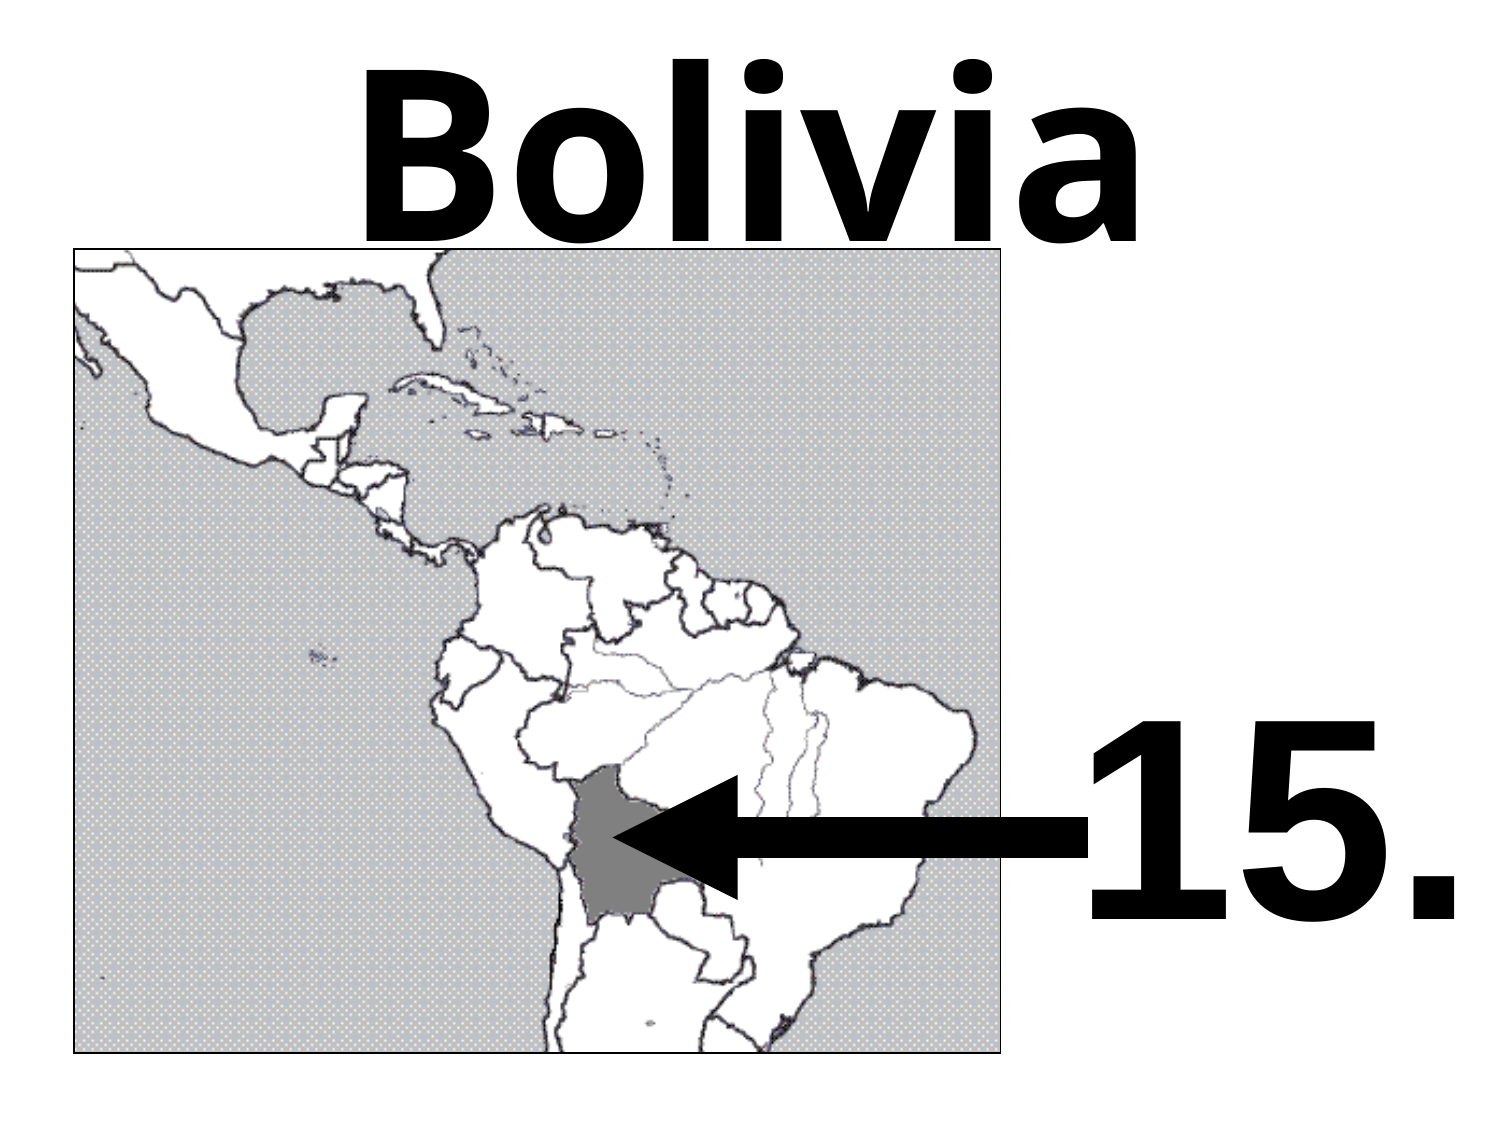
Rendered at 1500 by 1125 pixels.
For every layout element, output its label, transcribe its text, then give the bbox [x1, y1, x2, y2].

picture [74, 249, 1001, 1053]
text_box 15. [1049, 624, 1500, 985]
title Bolivia [75, 51, 1425, 240]
